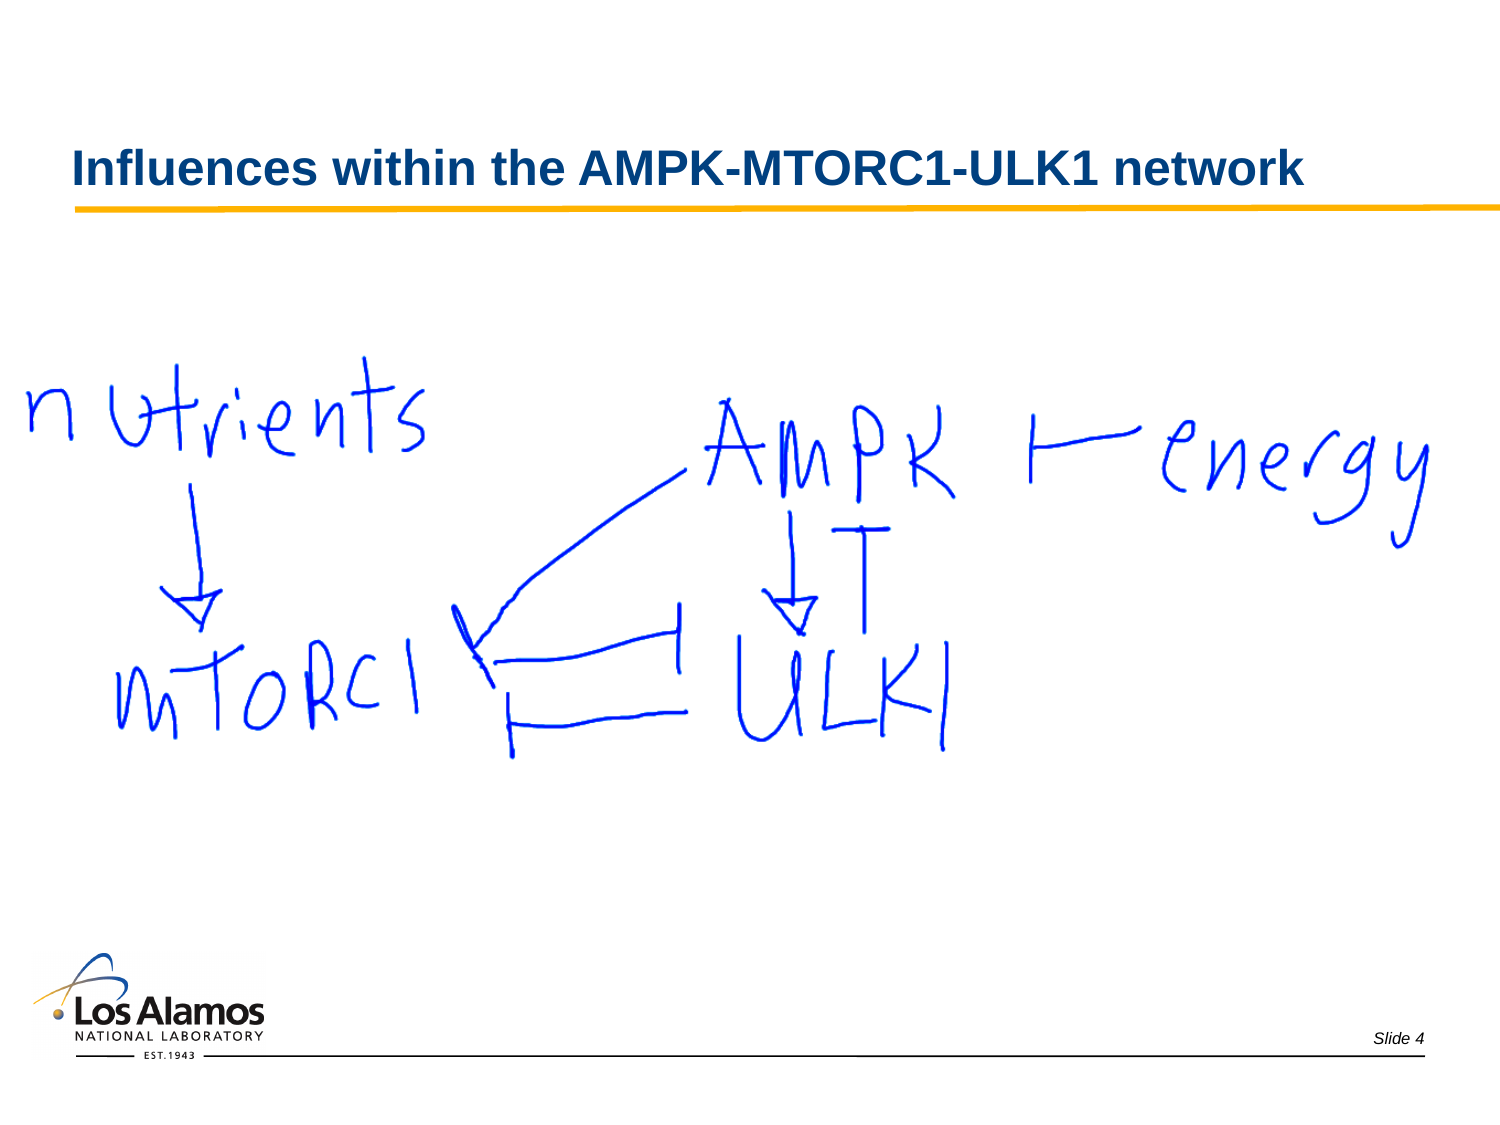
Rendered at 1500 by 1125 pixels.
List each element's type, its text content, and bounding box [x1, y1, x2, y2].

title Influences within the AMPK-MTORC1-ULK1 network [56, 65, 1426, 204]
picture [0, 347, 1500, 775]
slide_number Slide 4 [1112, 1019, 1440, 1077]
picture [31, 951, 266, 1060]
